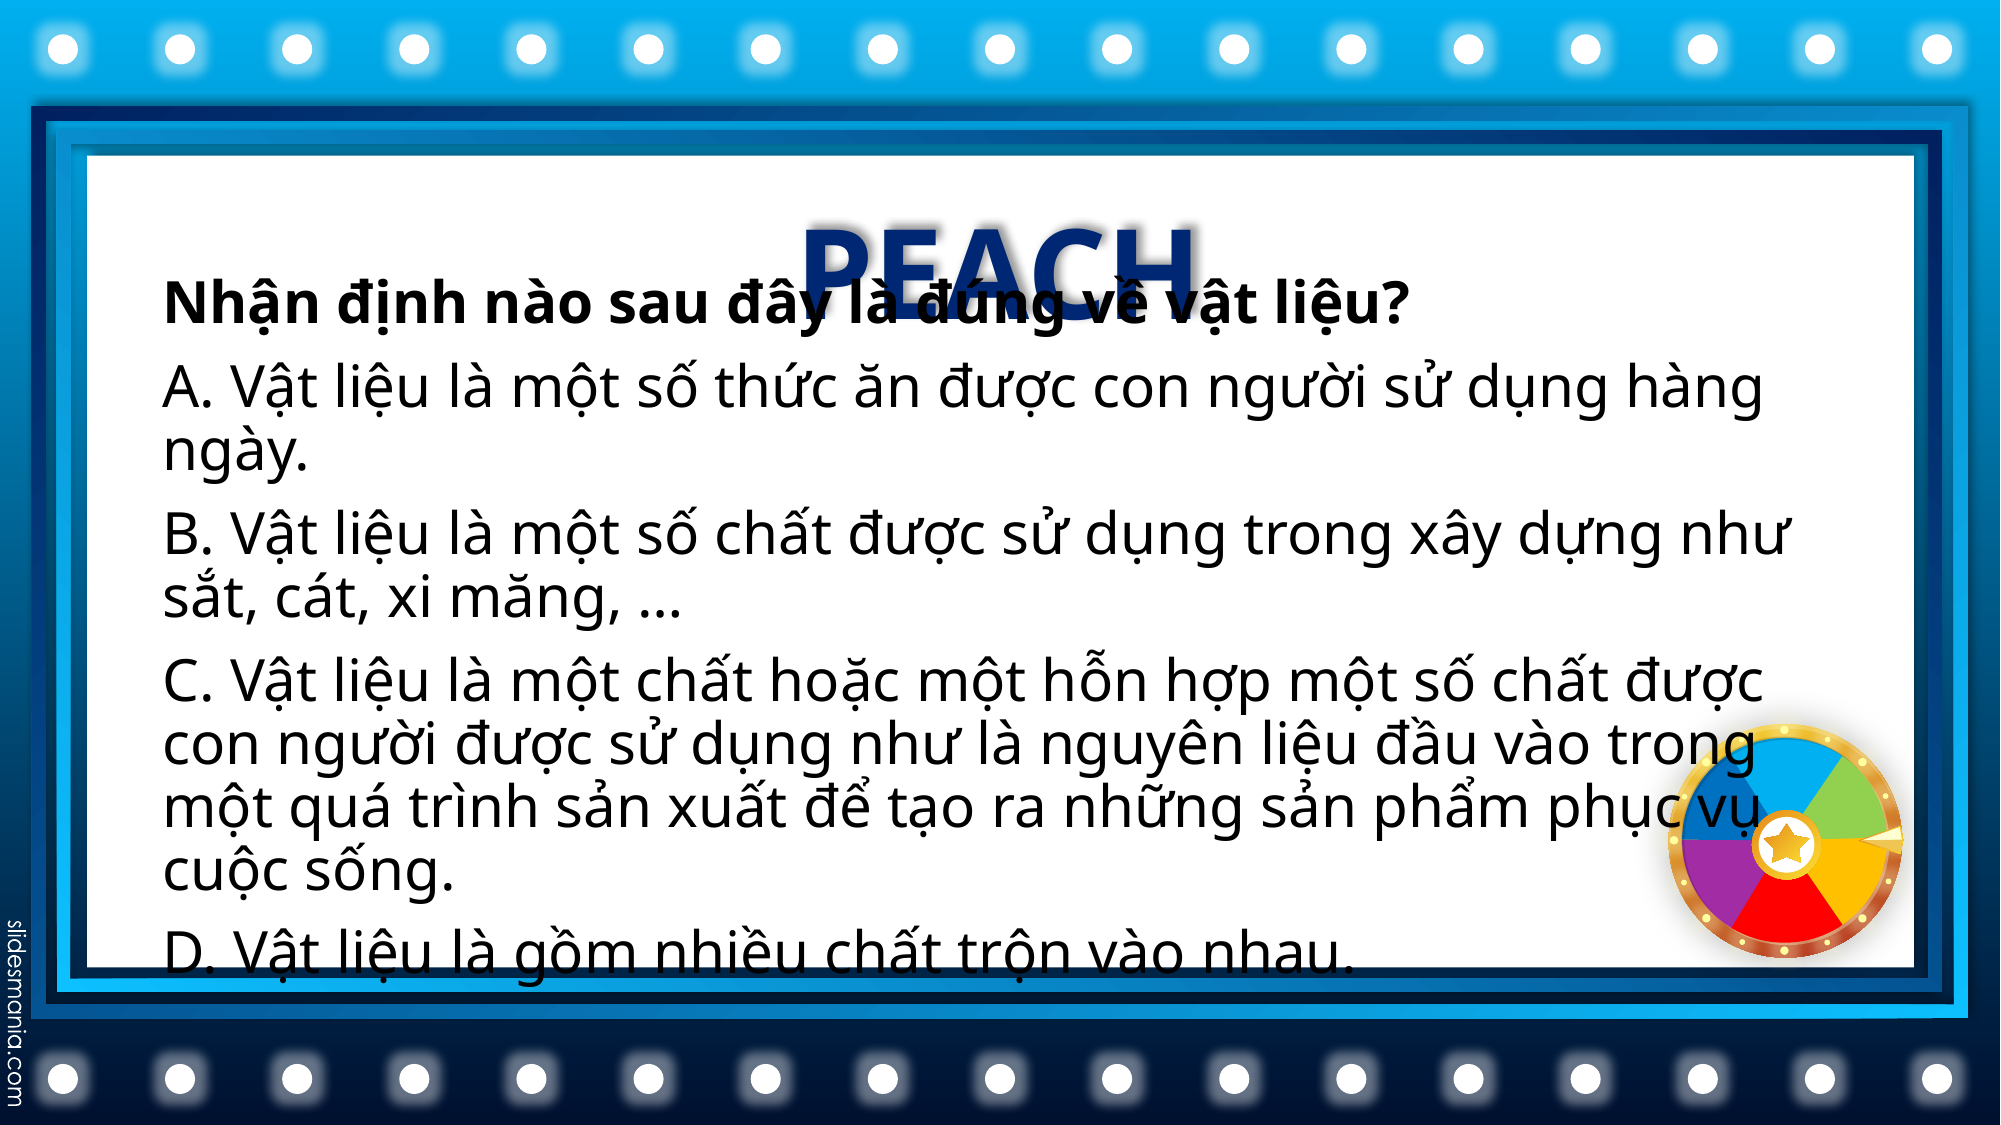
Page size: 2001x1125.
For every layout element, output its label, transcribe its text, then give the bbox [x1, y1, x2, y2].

picture [520, 978, 542, 986]
list Nhận định nào sau đây là đúng về vật liệu? A. Vật liệu là một số thức ăn được con người sử dụng hàng ngày. B. Vật liệu là một số chất được sử dụng trong xây dựng như sắt, cát, xi măng, … C. Vật liệu là một chất hoặc một hỗn hợp một số chất được con người được sử dụng như là nguyên liệu đầu vào trong một quá trình sản xuất để tạo ra những sản phẩm phục vụ cuộc sống. D. Vật liệu là gồm nhiều chất trộn vào nhau. [147, 385, 1873, 875]
text_box [1636, 704, 1931, 999]
title PEACH [136, 204, 1862, 356]
